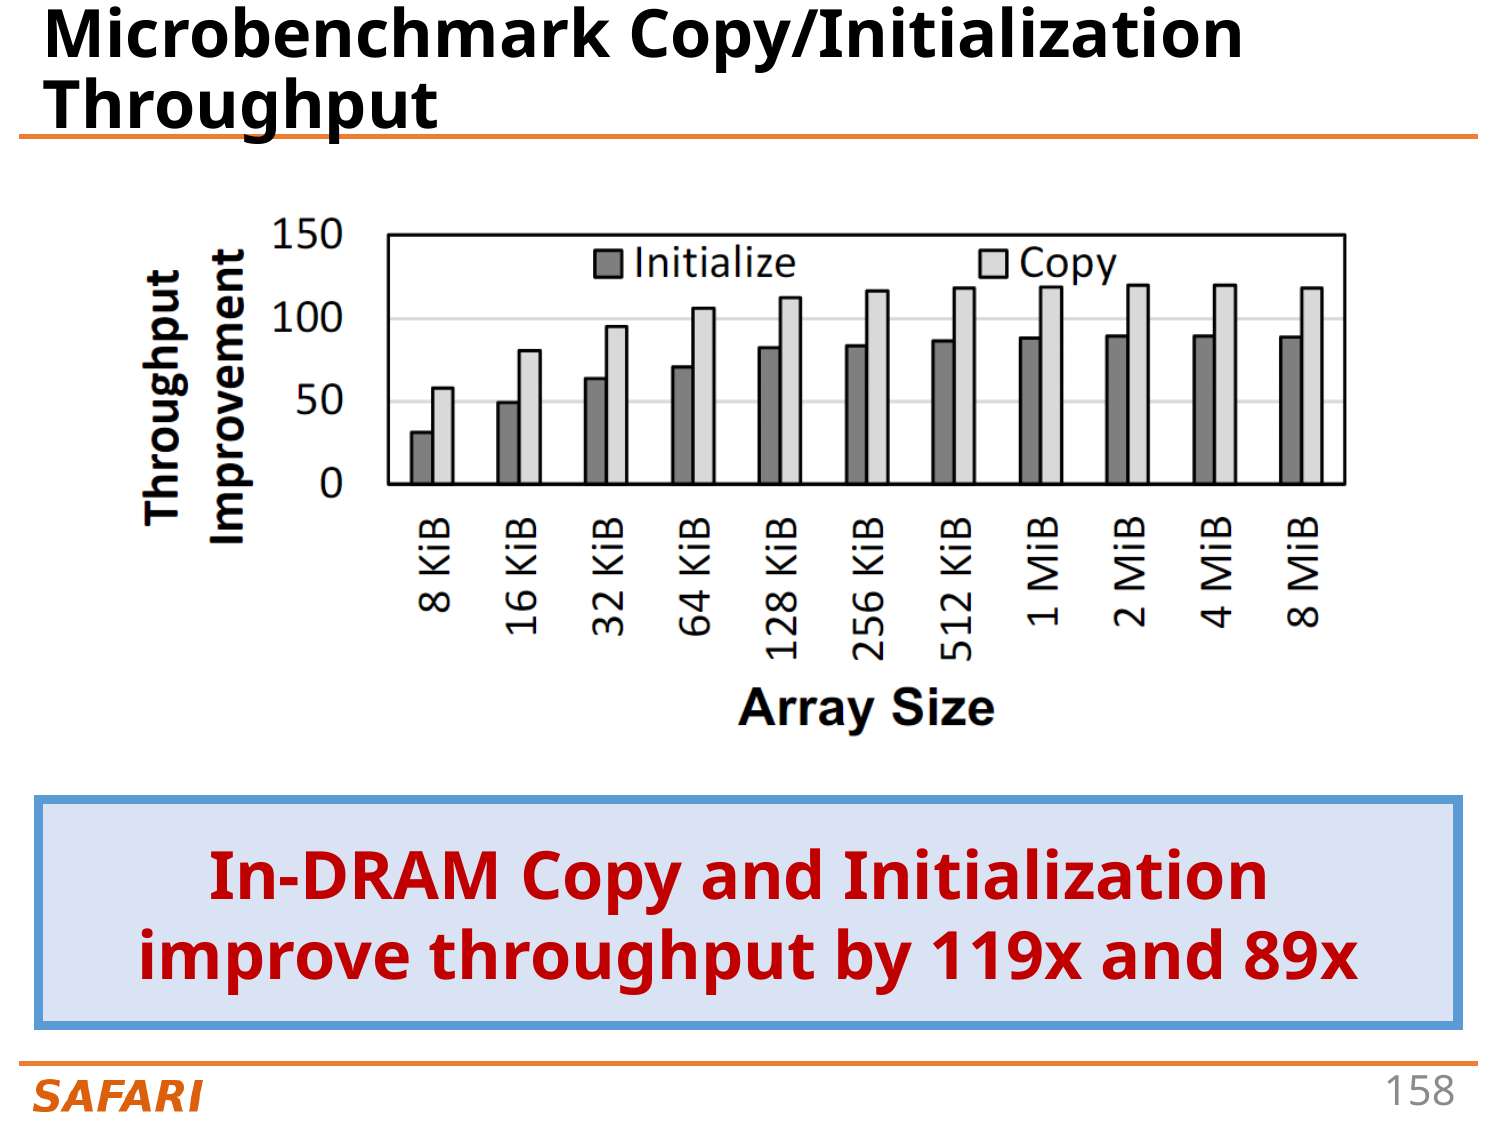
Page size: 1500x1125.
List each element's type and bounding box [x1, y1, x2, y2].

text_box [38, 798, 1459, 1026]
title [27, 21, 1487, 122]
text_box [245, 134, 274, 139]
list [123, 189, 1367, 748]
text_box [330, 134, 339, 139]
picture [31, 1070, 209, 1122]
